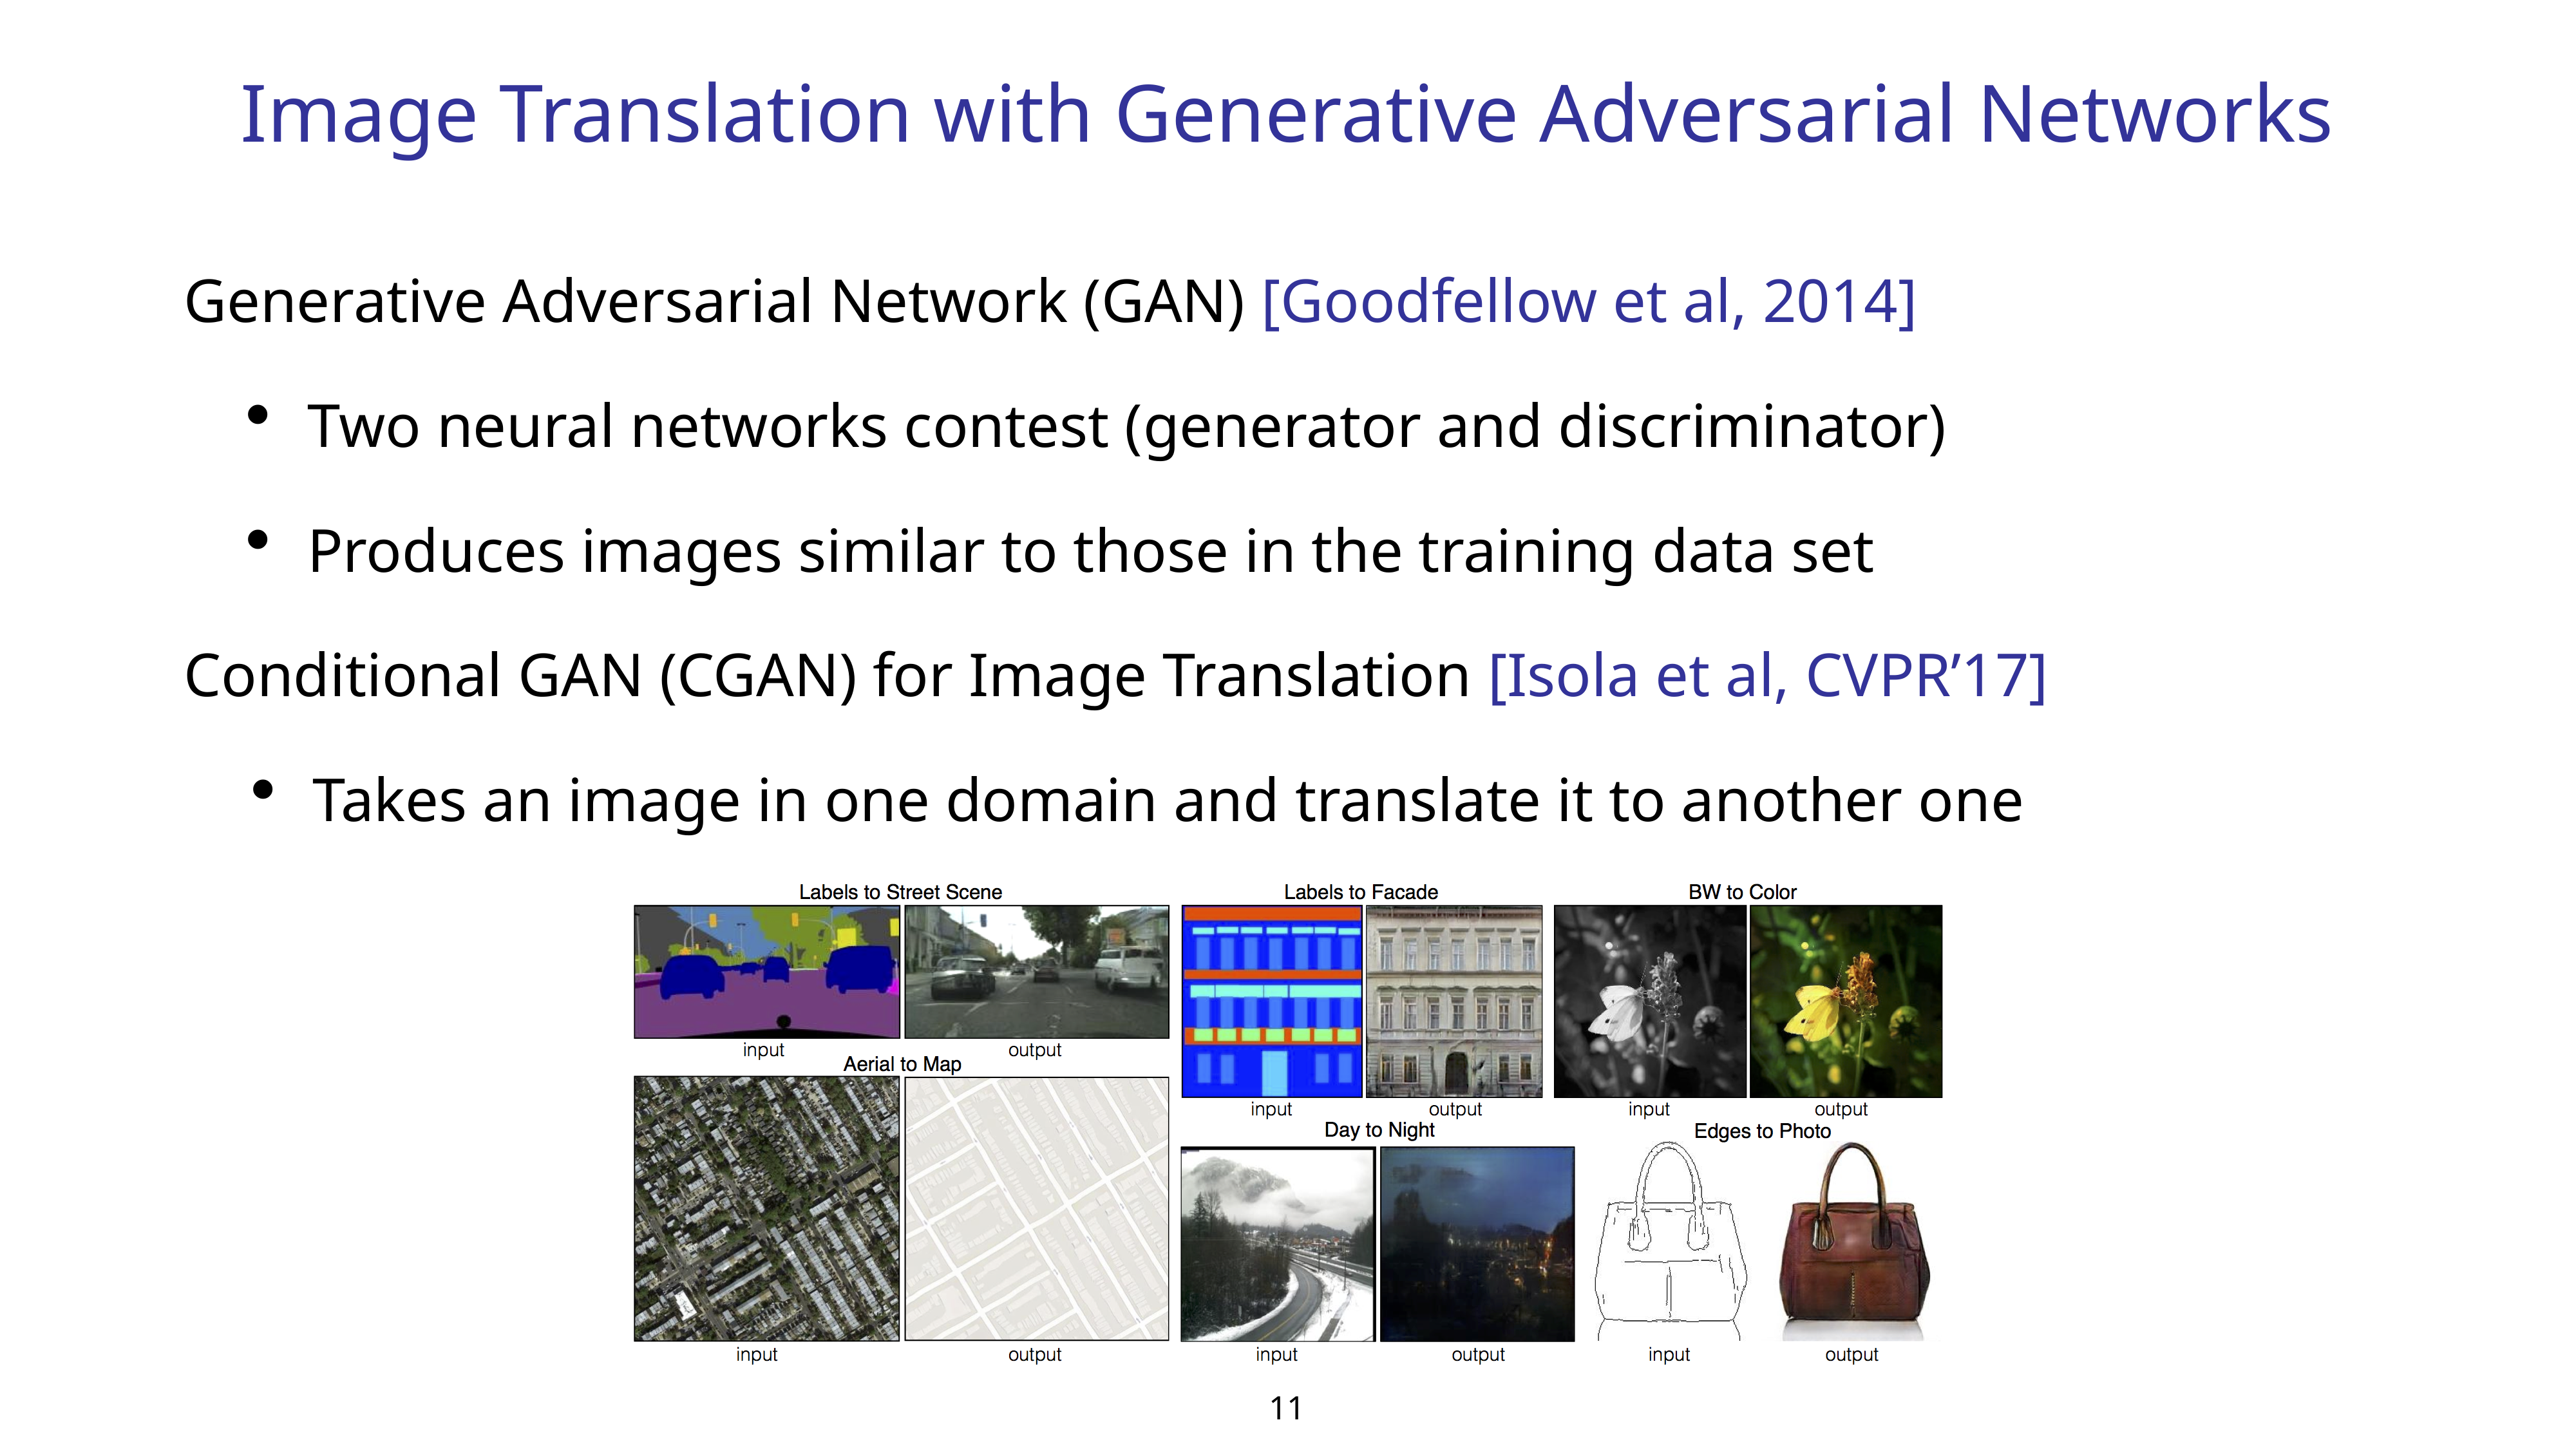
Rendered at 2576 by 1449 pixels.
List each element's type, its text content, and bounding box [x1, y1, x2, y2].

list Generative Adversarial Network (GAN) [Goodfellow et al, 2014] Two neural networks contest (generator and discriminator) Produces images similar to those in the training data set Conditional GAN (CGAN) for Image Translation [Isola et al, CVPR’17] Takes an image in one domain and translate it to another one [178, 241, 2398, 856]
title Image Translation with Generative Adversarial Networks [178, 34, 2398, 186]
picture [632, 882, 1944, 1367]
slide_number 11 [1263, 1381, 1312, 1431]
